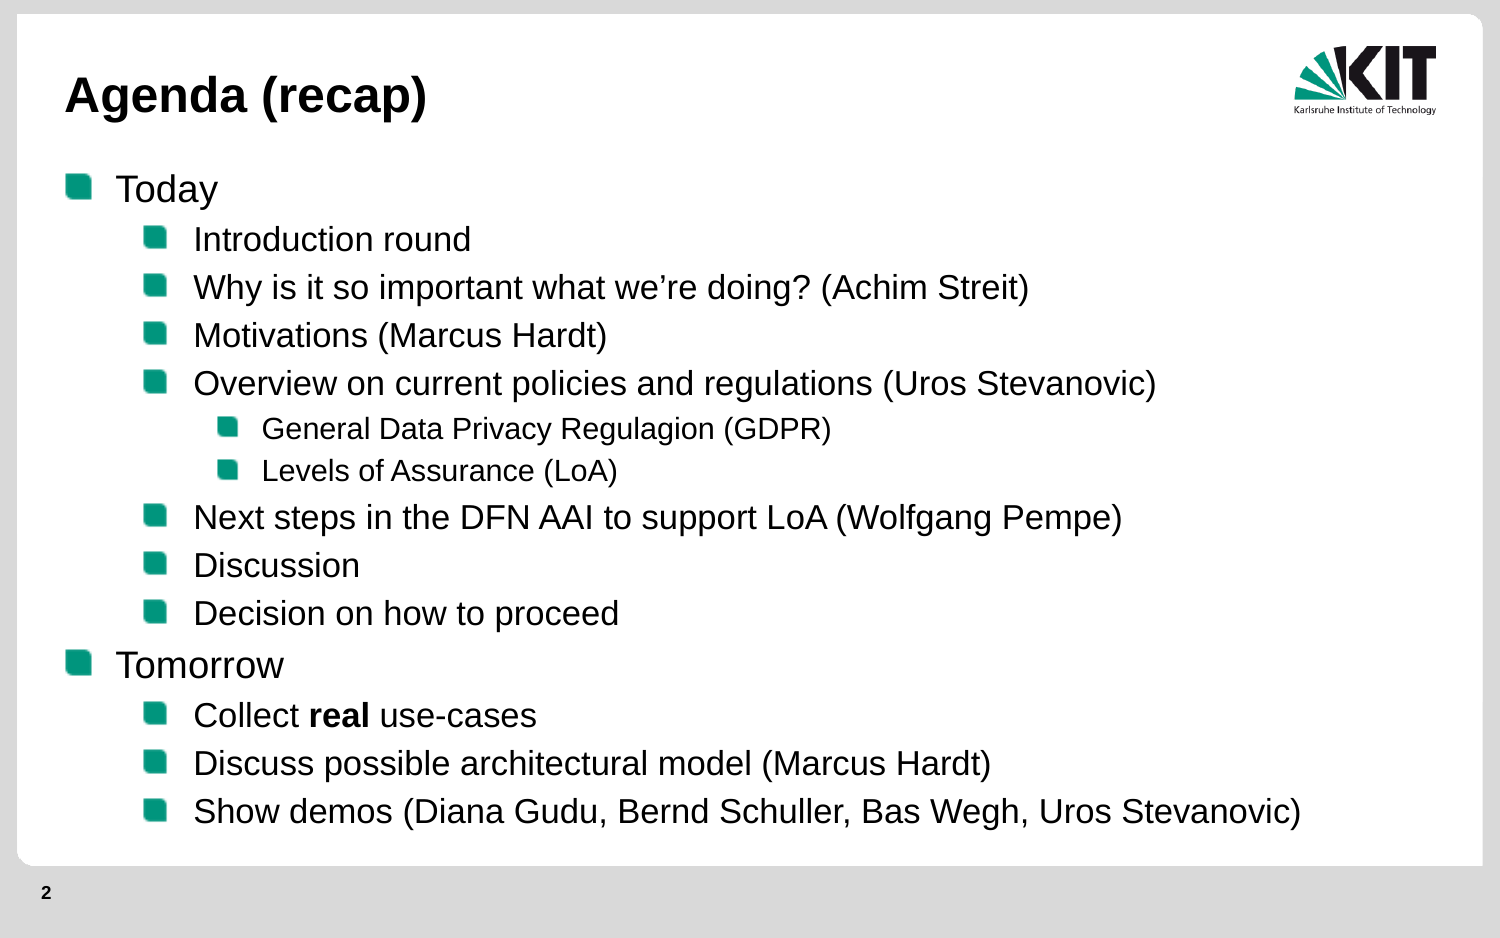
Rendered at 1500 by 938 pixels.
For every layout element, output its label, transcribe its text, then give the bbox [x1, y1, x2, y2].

list Today Introduction round Why is it so important what we’re doing? (Achim Streit) Motivations (Marcus Hardt) Overview on current policies and regulations (Uros Stevanovic) General Data Privacy Regulagion (GDPR) Levels of Assurance (LoA) Next steps in the DFN AAI to support LoA (Wolfgang Pempe) Discussion Decision on how to proceed Tomorrow Collect real use-cases Discuss possible architectural model (Marcus Hardt) Show demos (Diana Gudu, Bernd Schuller, Bas Wegh, Uros Stevanovic) [64, 163, 1436, 834]
picture [0, 0, 1500, 938]
title Agenda (recap) [63, 45, 1199, 123]
